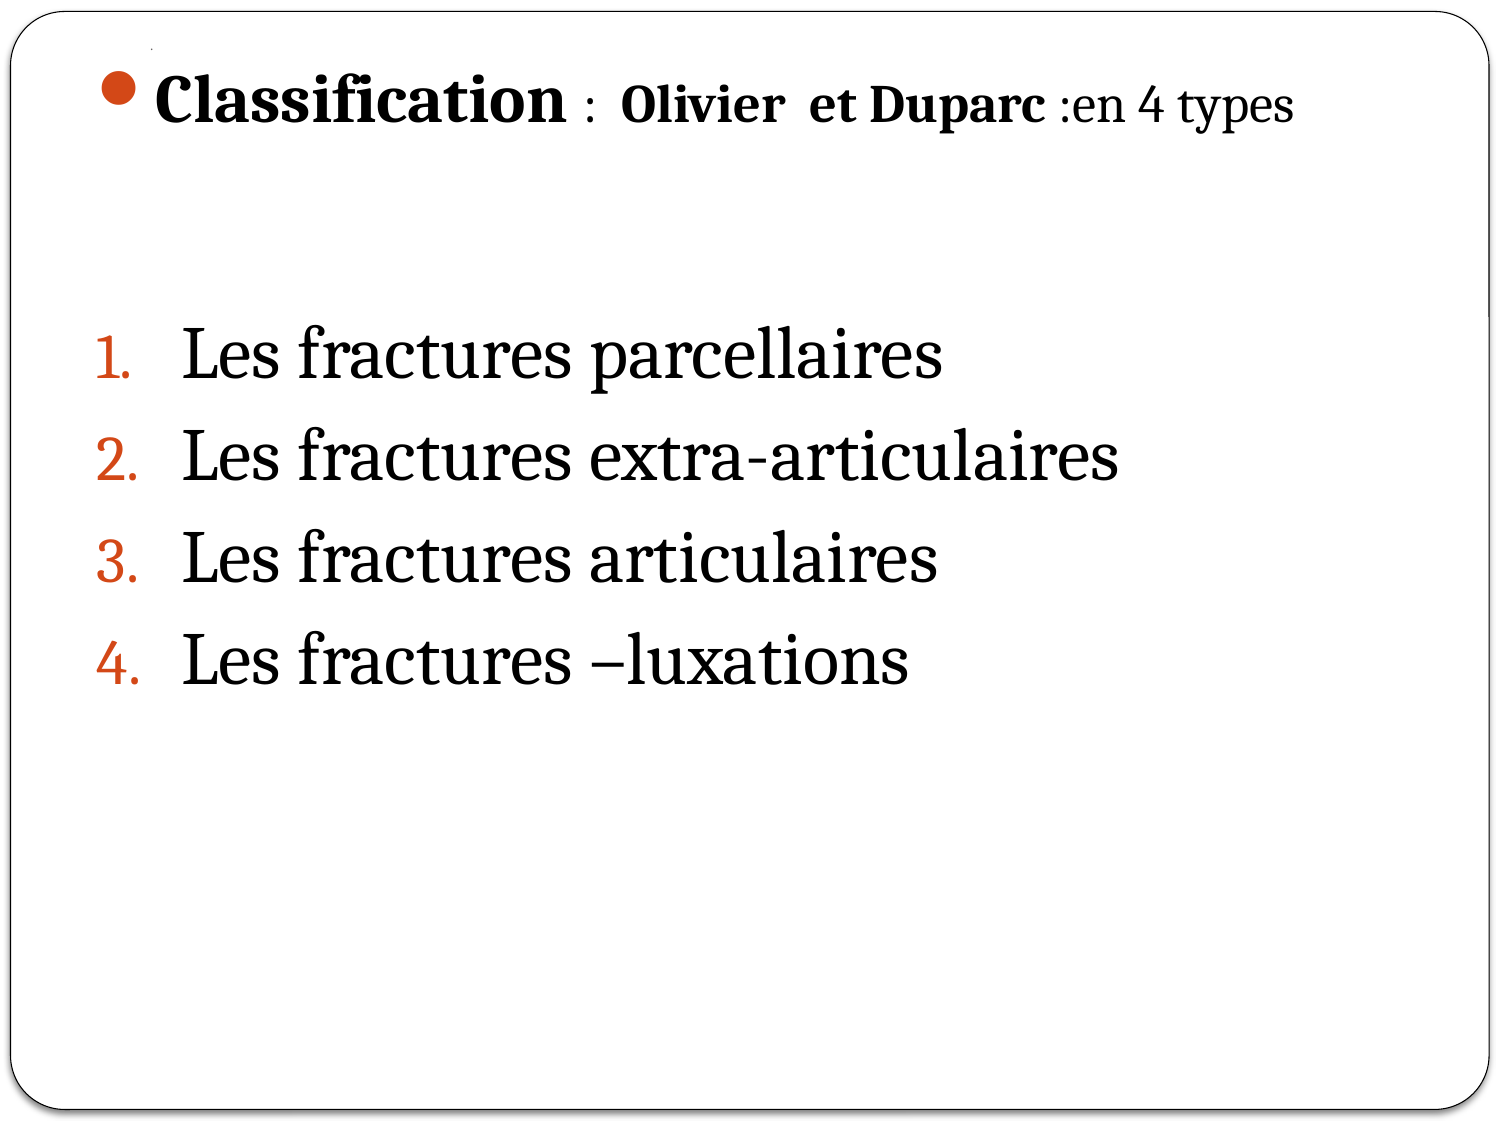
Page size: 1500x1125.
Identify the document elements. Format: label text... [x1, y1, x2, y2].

list Classification : Olivier et Duparc :en 4 types Les fractures parcellaires Les fractures extra-articulaires Les fractures articulaires Les fractures –luxations [82, 46, 1425, 988]
